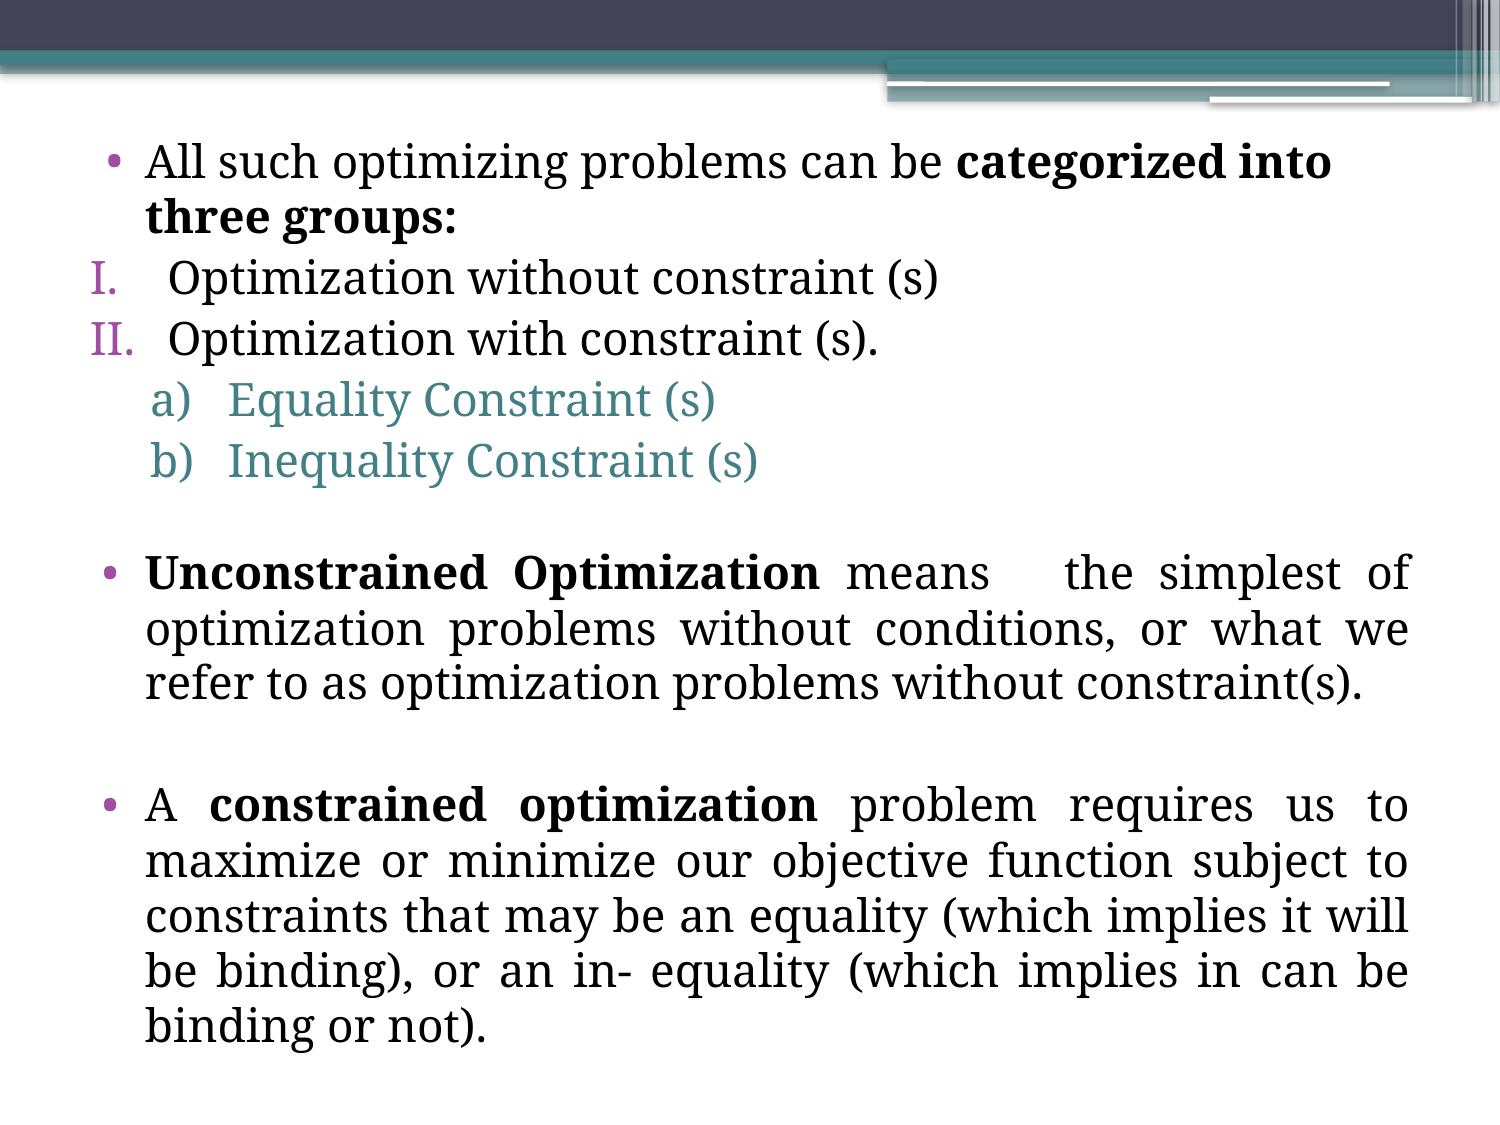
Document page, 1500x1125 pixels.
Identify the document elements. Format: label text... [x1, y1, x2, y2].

list All such optimizing problems can be categorized into three groups: Optimization without constraint (s) Optimization with constraint (s). Equality Constraint (s) Inequality Constraint (s) Unconstrained Optimization means the simplest of optimization problems without conditions, or what we refer to as optimization problems without constraint(s). A constrained optimization problem requires us to maximize or minimize our objective function subject to constraints that may be an equality (which implies it will be binding), or an in- equality (which implies in can be binding or not). [75, 125, 1425, 1125]
